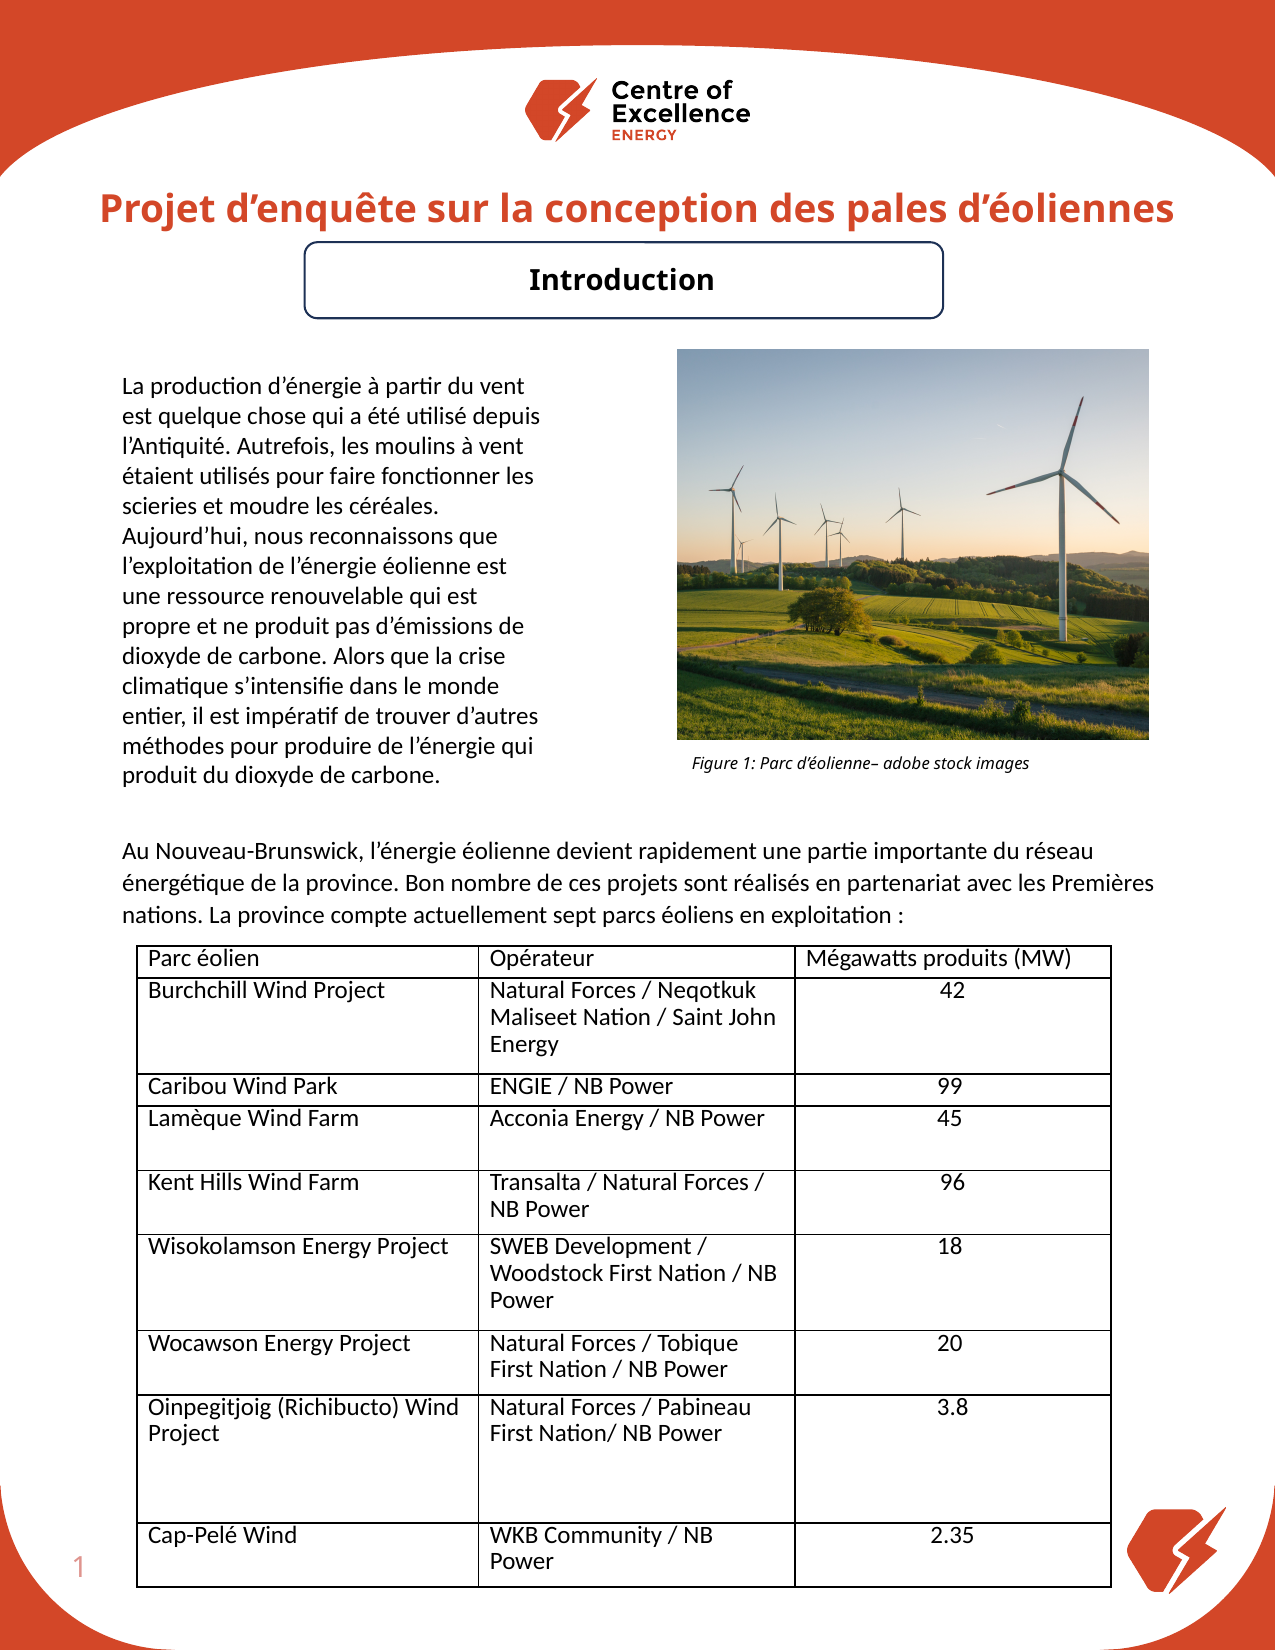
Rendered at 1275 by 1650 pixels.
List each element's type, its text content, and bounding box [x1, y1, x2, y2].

table_cell 45 [796, 1107, 1110, 1170]
text_box Figure 1: Parc d’éolienne– adobe stock images [677, 745, 1149, 781]
table_cell Kent Hills Wind Farm [138, 1171, 478, 1234]
table_cell Caribou Wind Park [138, 1075, 478, 1105]
table_cell Natural Forces / Pabineau First Nation/ NB Power [479, 1396, 794, 1522]
table_cell 2.35 [796, 1524, 1110, 1586]
table_cell ENGIE / NB Power [479, 1075, 794, 1105]
text_box La production d’énergie à partir du vent est quelque chose qui a été utilisé depuis l’Antiquité. Autrefois, les moulins à vent étaient utilisés pour faire fonctionner les scieries et moudre les céréales. Aujourd’hui, nous reconnaissons que l’exploitation de l’énergie éolienne est une ressource renouvelable qui est propre et ne produit pas d’émissions de dioxyde de carbone. Alors que la crise climatique s’intensifie dans le monde entier, il est impératif de trouver d’autres méthodes pour produire de l’énergie qui produit du dioxyde de carbone. [107, 362, 564, 797]
table_cell Natural Forces / Neqotkuk Maliseet Nation / Saint John Energy [479, 979, 794, 1073]
table_cell Cap-Pelé Wind [138, 1524, 478, 1586]
text_box Introduction [514, 254, 1134, 304]
table_cell Lamèque Wind Farm [138, 1107, 478, 1170]
table_cell 3.8 [796, 1396, 1110, 1522]
table_cell 96 [796, 1171, 1110, 1234]
table_header Parc éolien [138, 947, 478, 977]
table_cell 42 [796, 979, 1110, 1073]
picture [677, 349, 1149, 740]
table_cell Transalta / Natural Forces / NB Power [479, 1171, 794, 1234]
picture [525, 78, 750, 142]
list Projet d’enquête sur la conception des pales d’éoliennes [53, 162, 1222, 292]
table_cell Oinpegitjoig (Richibucto) Wind Project [138, 1396, 478, 1522]
table_cell WKB Community / NB Power [479, 1524, 794, 1586]
picture [1127, 1507, 1226, 1594]
table_header Opérateur [479, 947, 794, 977]
table_cell Acconia Energy / NB Power [479, 1107, 794, 1170]
table_header Mégawatts produits (MW) [796, 947, 1110, 977]
text_box Au Nouveau-Brunswick, l’énergie éolienne devient rapidement une partie importante du réseau énergétique de la province. Bon nombre de ces projets sont réalisés en partenariat avec les Premières nations. La province compte actuellement sept parcs éoliens en exploitation : [107, 824, 1222, 936]
table_cell Wisokolamson Energy Project [138, 1235, 478, 1330]
table_cell Burchchill Wind Project [138, 979, 478, 1073]
table_cell SWEB Development / Woodstock First Nation / NB Power [479, 1235, 794, 1330]
text_box [303, 241, 945, 320]
table_cell 18 [796, 1235, 1110, 1330]
table_cell Wocawson Energy Project [138, 1331, 478, 1394]
table_cell Natural Forces / Tobique First Nation / NB Power [479, 1331, 794, 1394]
slide_number 1 [56, 1523, 344, 1612]
table_cell 20 [796, 1331, 1110, 1394]
table_cell 99 [796, 1075, 1110, 1105]
